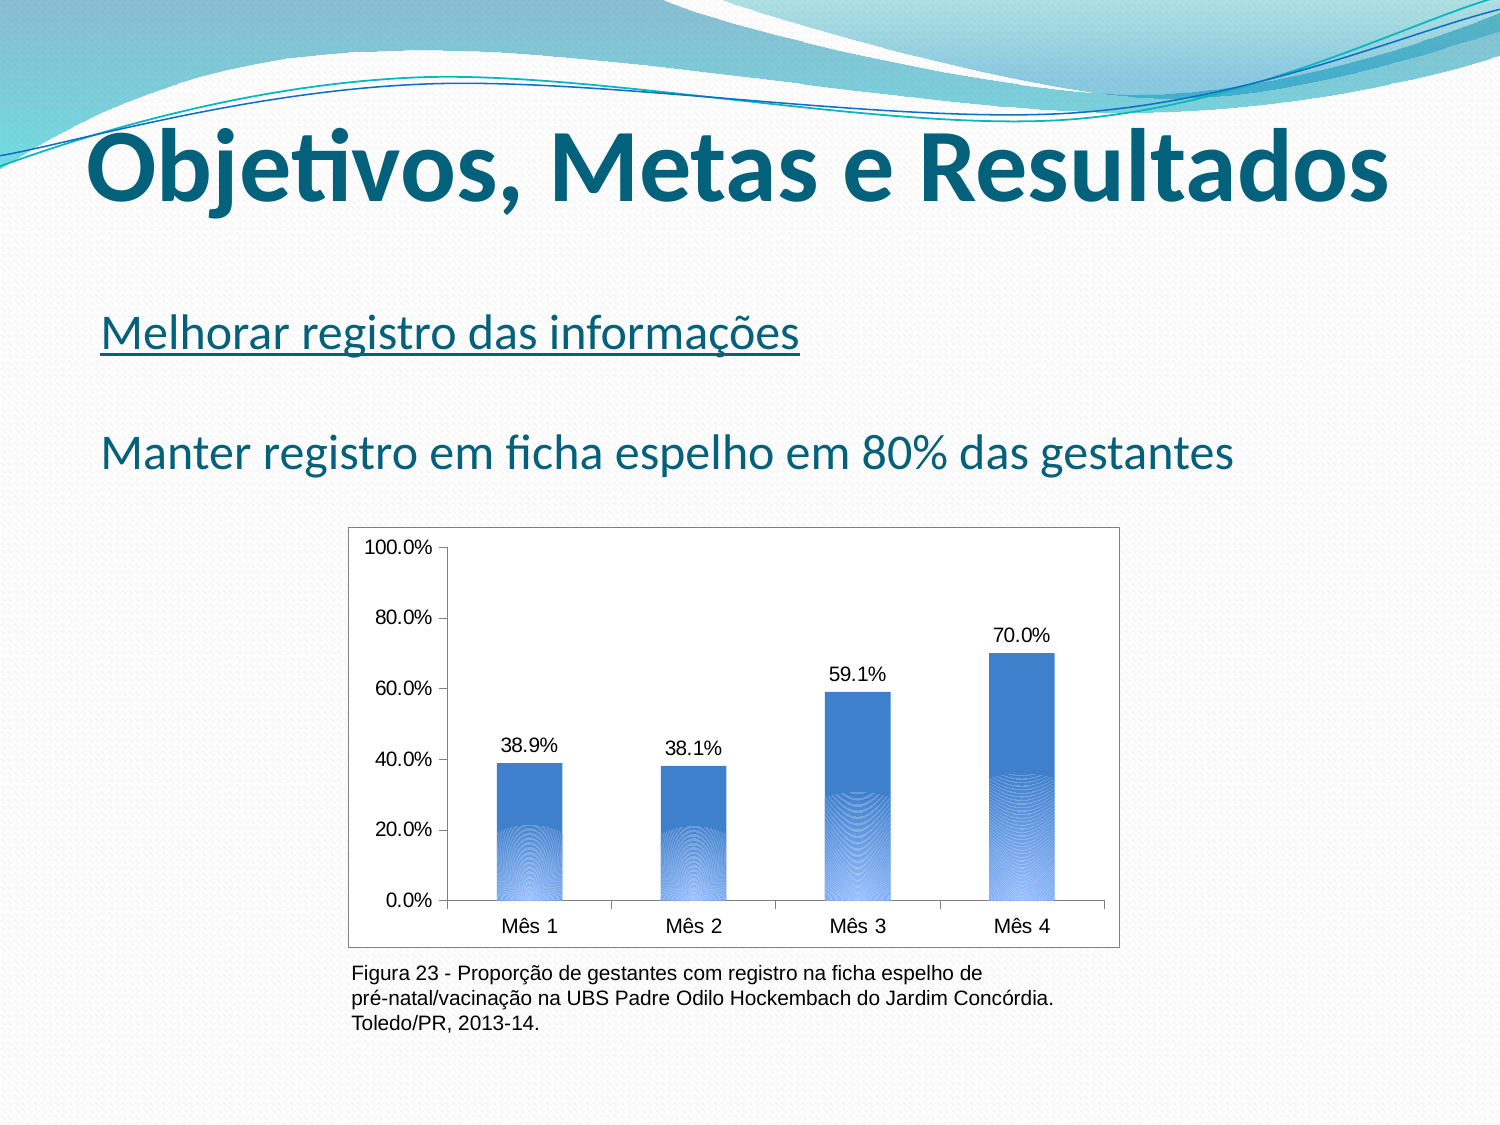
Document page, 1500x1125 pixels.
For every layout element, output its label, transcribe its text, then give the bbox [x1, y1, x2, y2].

text_box Figura 23 - Proporção de gestantes com registro na ficha espelho de pré-natal/vacinação na UBS Padre Odilo Hockembach do Jardim Concórdia. Toledo/PR, 2013-14. [336, 952, 1164, 1042]
title Manter registro em ficha espelho em 80% das gestantes [41, 987, 1392, 1125]
chart [348, 526, 1120, 948]
text_box Melhorar registro das informações Manter registro em ficha espelho em 80% das gestantes [100, 292, 1378, 480]
text_box Objetivos, Metas e Resultados [71, 90, 1407, 231]
